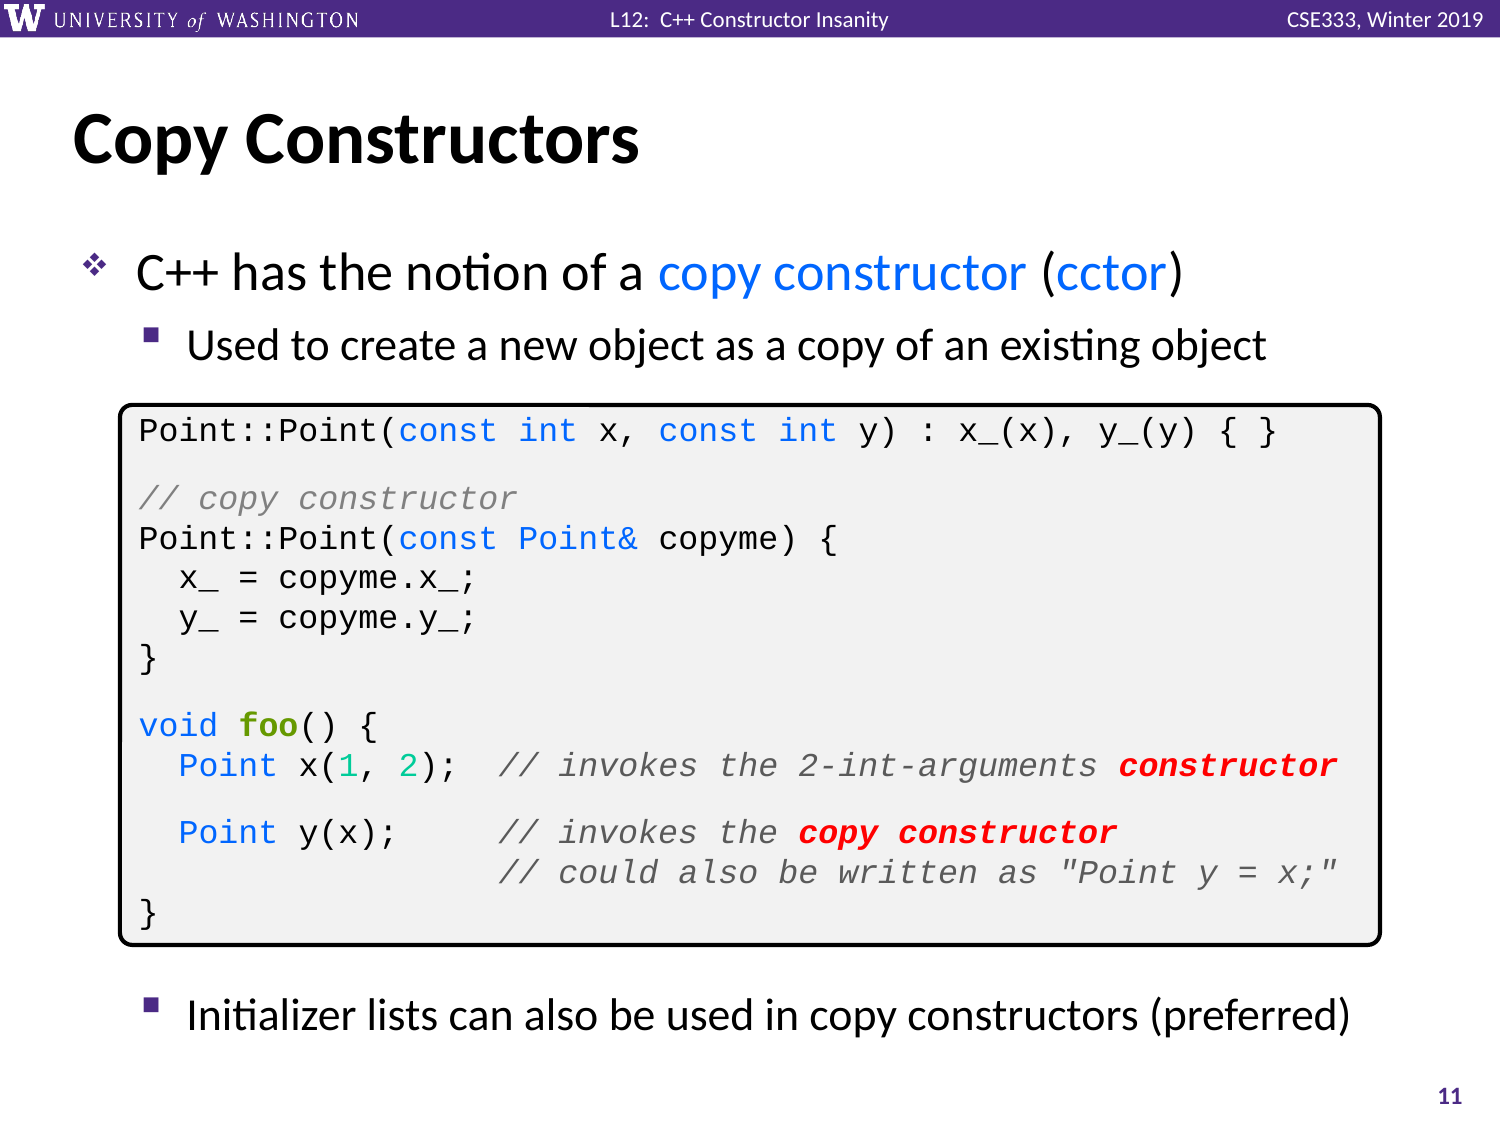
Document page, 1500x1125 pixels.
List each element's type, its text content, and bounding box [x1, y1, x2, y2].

list C++ has the notion of a copy constructor (cctor) Used to create a new object as a copy of an existing object [64, 223, 1438, 404]
text_box Point::Point(const int x, const int y) : x_(x), y_(y) { } // copy constructor Point::Point(const Point& copyme) { x_ = copyme.x_; y_ = copyme.y_; } void foo() { Point x(1, 2); // invokes the 2-int-arguments constructor Point y(x); // invokes the copy constructor // could also be written as "Point y = x;" } [119, 404, 1380, 945]
slide_number 11 [1400, 1065, 1500, 1125]
picture [4, 4, 358, 32]
text_box Initializer lists can also be used in copy constructors (preferred) [65, 972, 1438, 1079]
title Copy Constructors [58, 71, 1438, 197]
